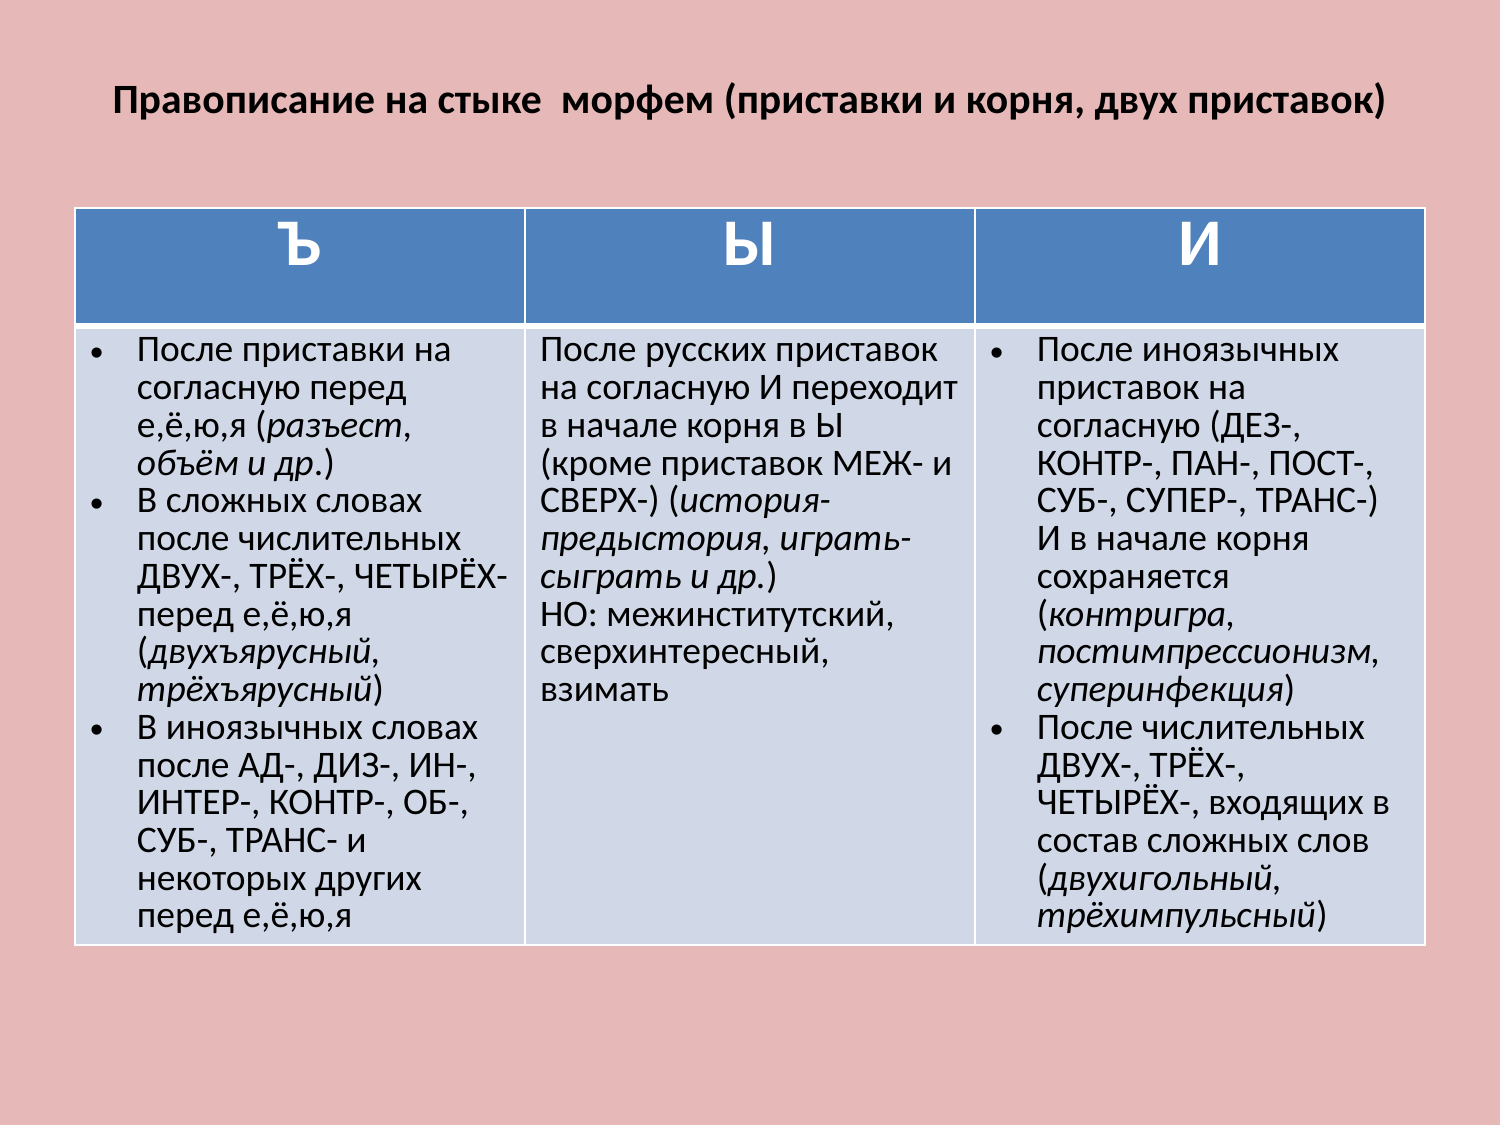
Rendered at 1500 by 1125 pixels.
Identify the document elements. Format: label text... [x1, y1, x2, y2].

table_cell После приставки на согласную перед е,ё,ю,я (разъест, объём и др.) В сложных словах после числительных ДВУХ-, ТРЁХ-, ЧЕТЫРЁХ- перед е,ё,ю,я (двухъярусный, трёхъярусный) В иноязычных словах после АД-, ДИЗ-, ИН-, ИНТЕР-, КОНТР-, ОБ-, СУБ-, ТРАНС- и некоторых других перед е,ё,ю,я [76, 329, 524, 944]
table_header Ы [526, 209, 974, 323]
table_header Ъ [76, 209, 524, 323]
title Правописание на стыке морфем (приставки и корня, двух приставок) [75, 45, 1425, 149]
table_cell После русских приставок на согласную И переходит в начале корня в Ы (кроме приставок МЕЖ- и СВЕРХ-) (история-предыстория, играть-сыграть и др.) НО: межинститутский, сверхинтересный, взимать [526, 329, 974, 944]
table_header И [976, 209, 1424, 323]
table_cell После иноязычных приставок на согласную (ДЕЗ-, КОНТР-, ПАН-, ПОСТ-, СУБ-, СУПЕР-, ТРАНС-) И в начале корня сохраняется (контригра, постимпрессионизм, суперинфекция) После числительных ДВУХ-, ТРЁХ-, ЧЕТЫРЁХ-, входящих в состав сложных слов (двухигольный, трёхимпульсный) [976, 329, 1424, 944]
